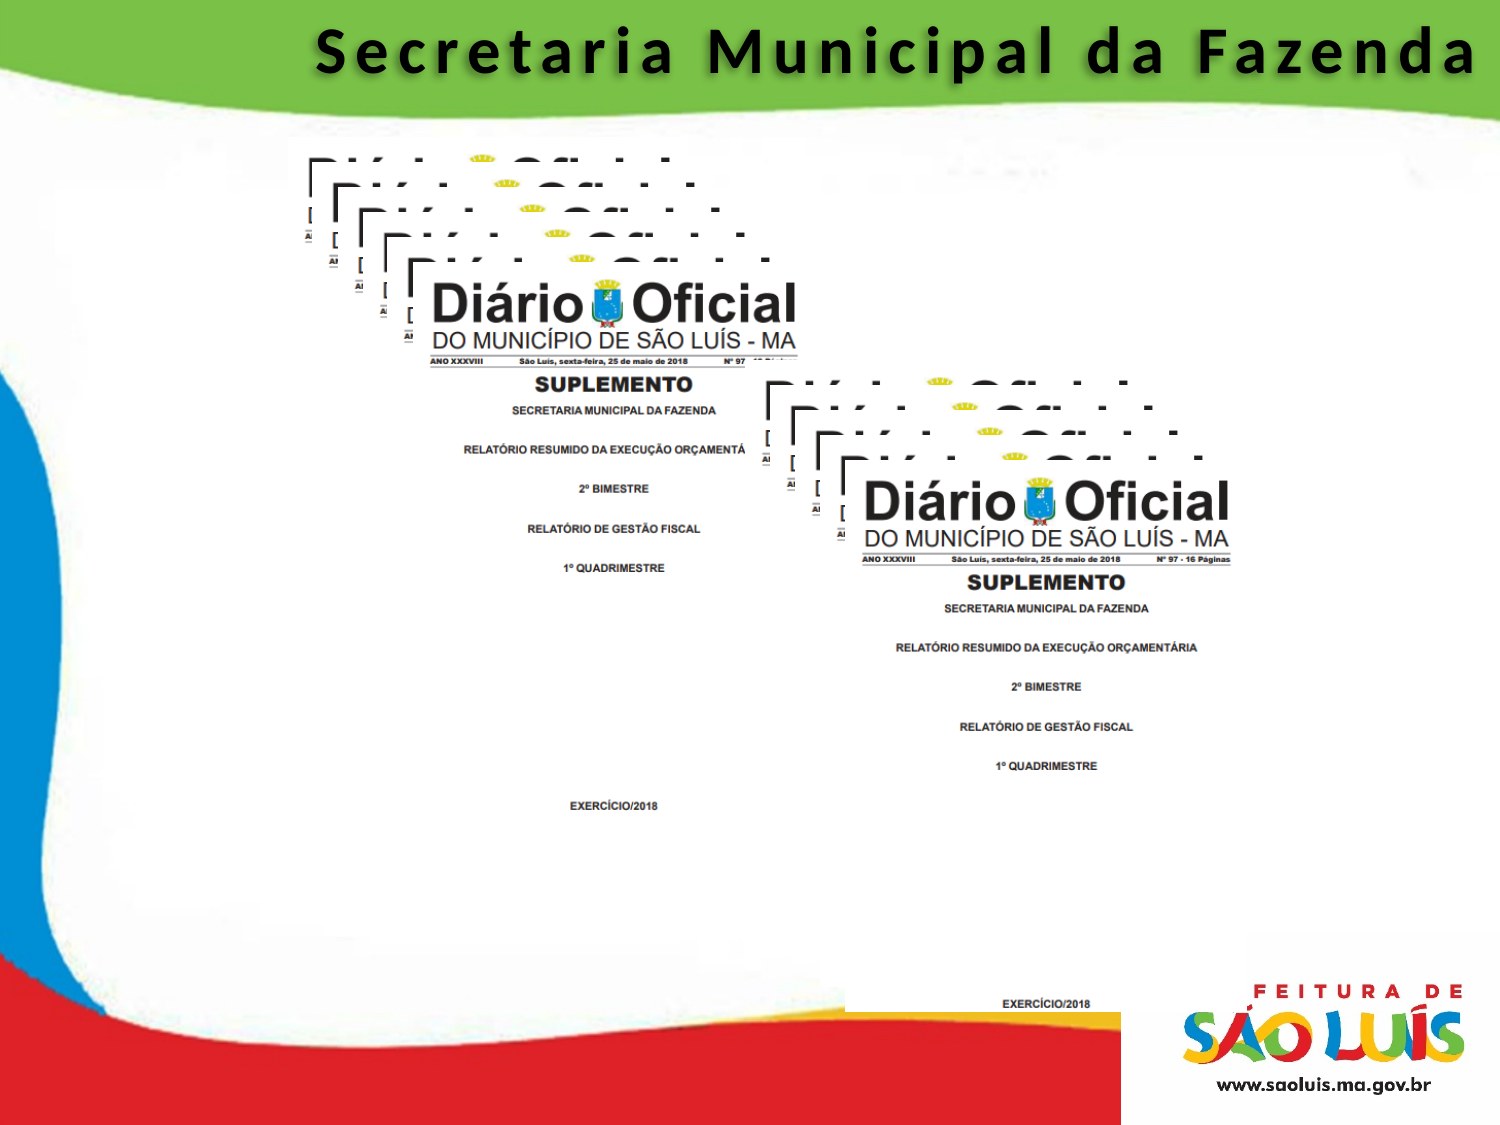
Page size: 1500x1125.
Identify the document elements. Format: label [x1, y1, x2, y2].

text_box [0, 0, 1500, 1125]
picture [287, 136, 1247, 1012]
